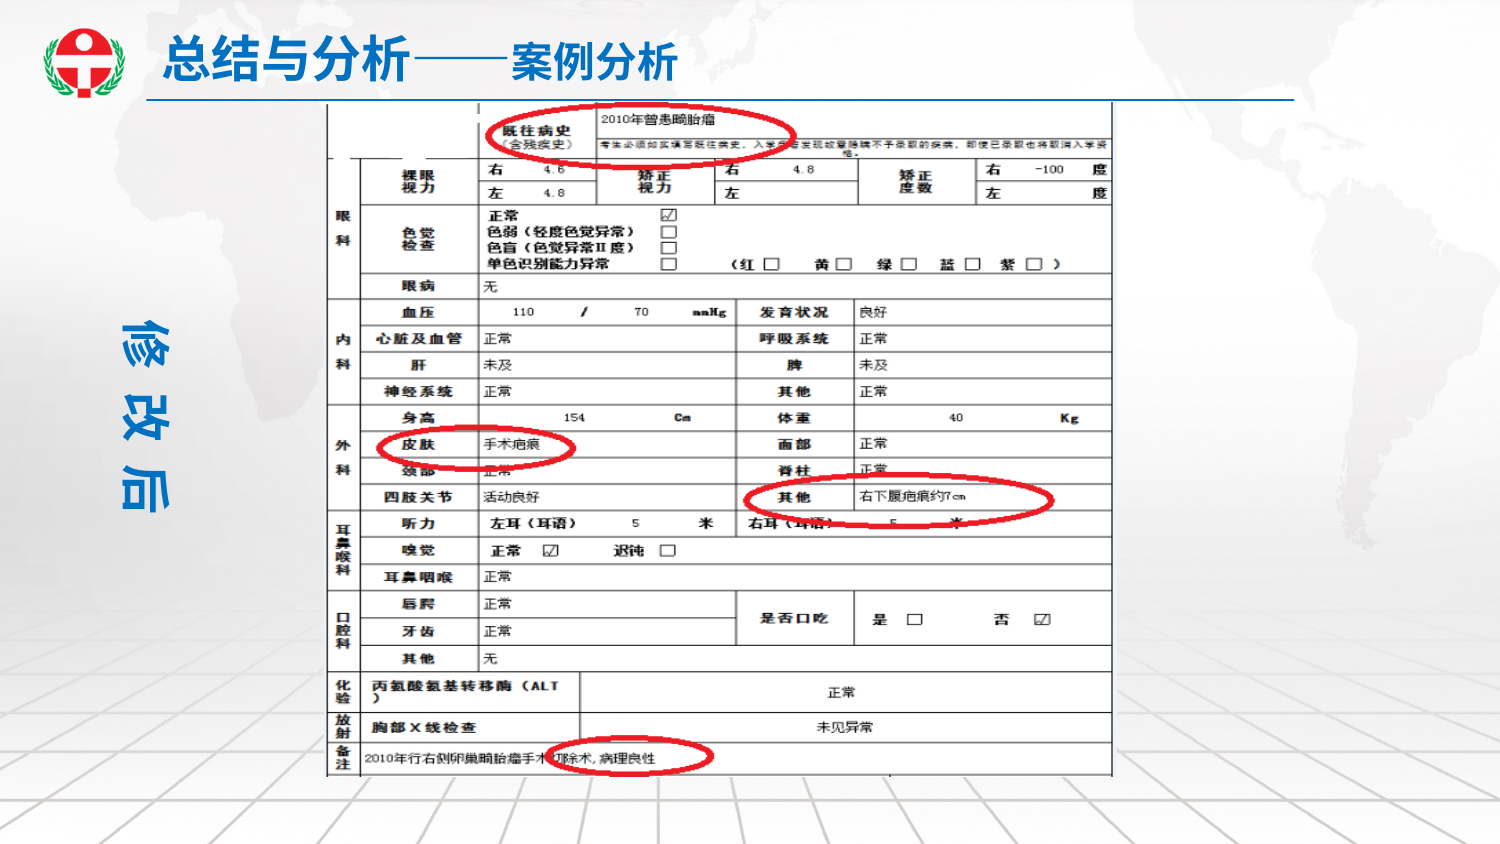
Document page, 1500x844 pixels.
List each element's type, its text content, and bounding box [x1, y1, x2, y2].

text_box 总结与分析——案例分析 [147, 8, 694, 96]
picture [0, 0, 1500, 844]
text_box 修 改 后 [93, 269, 215, 565]
